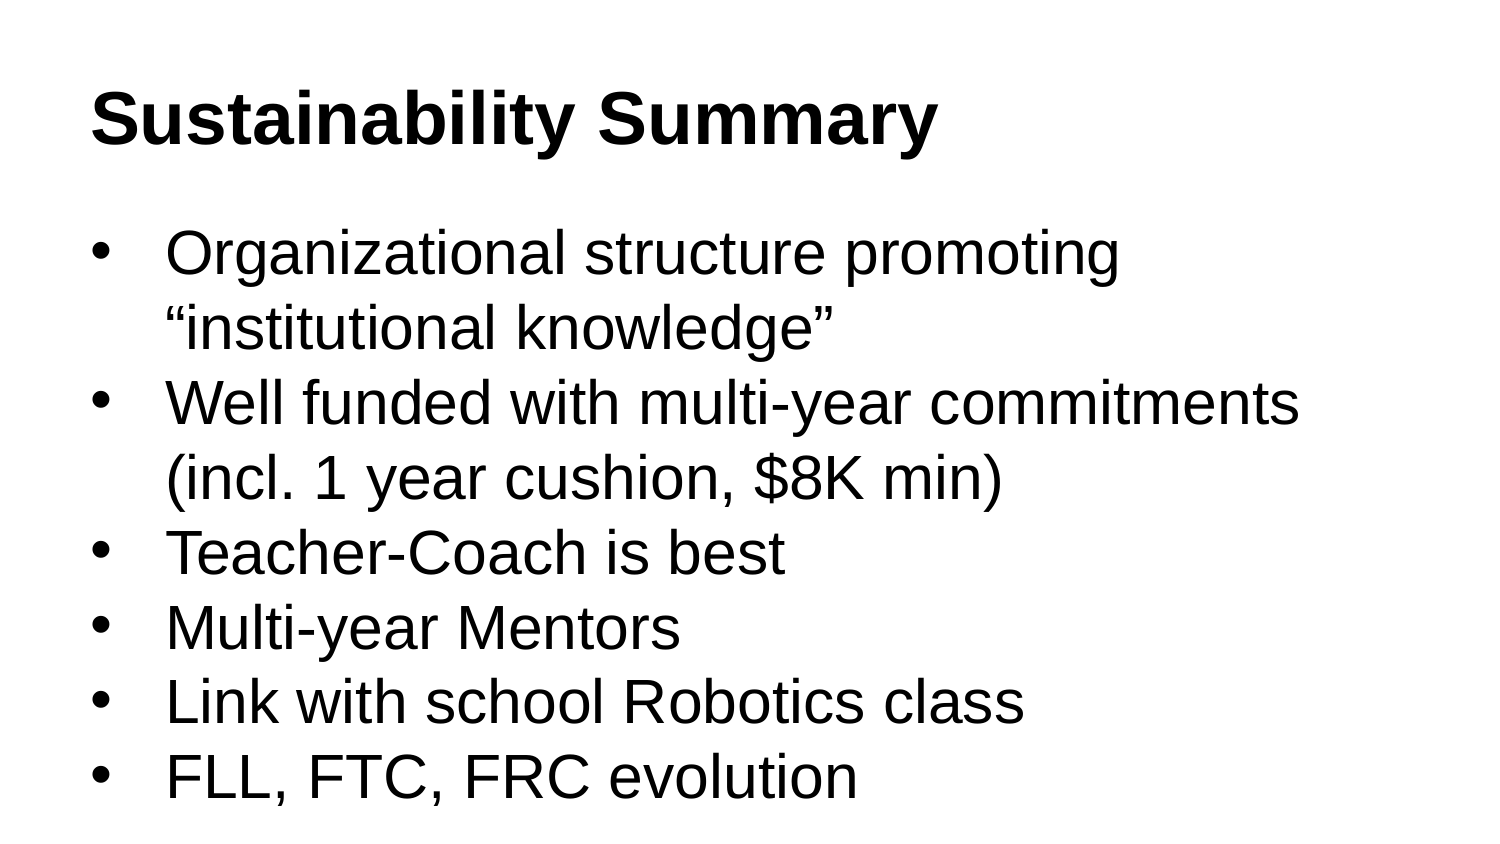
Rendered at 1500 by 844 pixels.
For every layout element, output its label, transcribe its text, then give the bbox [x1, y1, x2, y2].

list Organizational structure promoting “institutional knowledge” Well funded with multi-year commitments (incl. 1 year cushion, $8K min) Teacher-Coach is best Multi-year Mentors Link with school Robotics class FLL, FTC, FRC evolution [75, 196, 1425, 808]
title Sustainability Summary [75, 33, 1425, 175]
